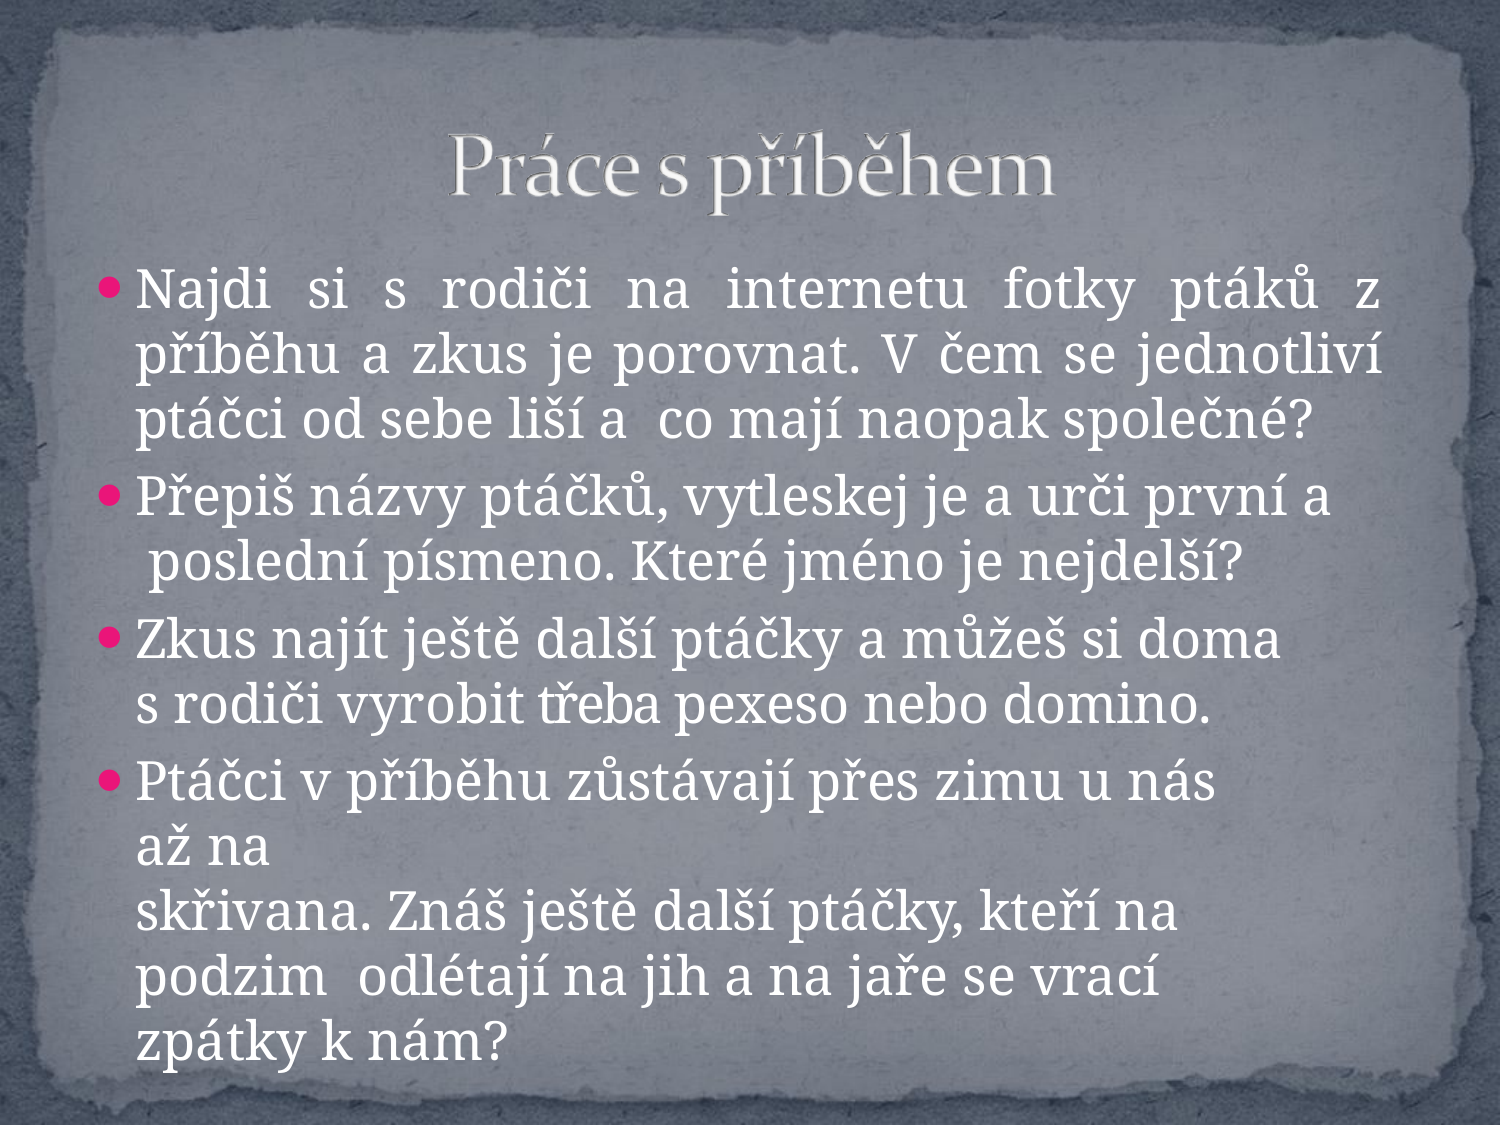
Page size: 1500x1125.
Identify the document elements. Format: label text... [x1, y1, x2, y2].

text_box Najdi si s rodiči na internetu fotky ptáků z příběhu a zkus je porovnat. V čem se jednotliví ptáčci od sebe liší a co mají naopak společné? Přepiš názvy ptáčků, vytleskej je a urči první a poslední písmeno. Které jméno je nejdelší? Zkus najít ještě další ptáčky a můžeš si doma s rodiči vyrobit třeba pexeso nebo domino. Ptáčci v příběhu zůstávají přes zimu u nás až na skřivana. Znáš ještě další ptáčky, kteří na podzim odlétají na jih a na jaře se vrací zpátky k nám? [87, 252, 1384, 1072]
picture [0, 0, 1500, 1125]
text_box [390, 85, 1109, 219]
